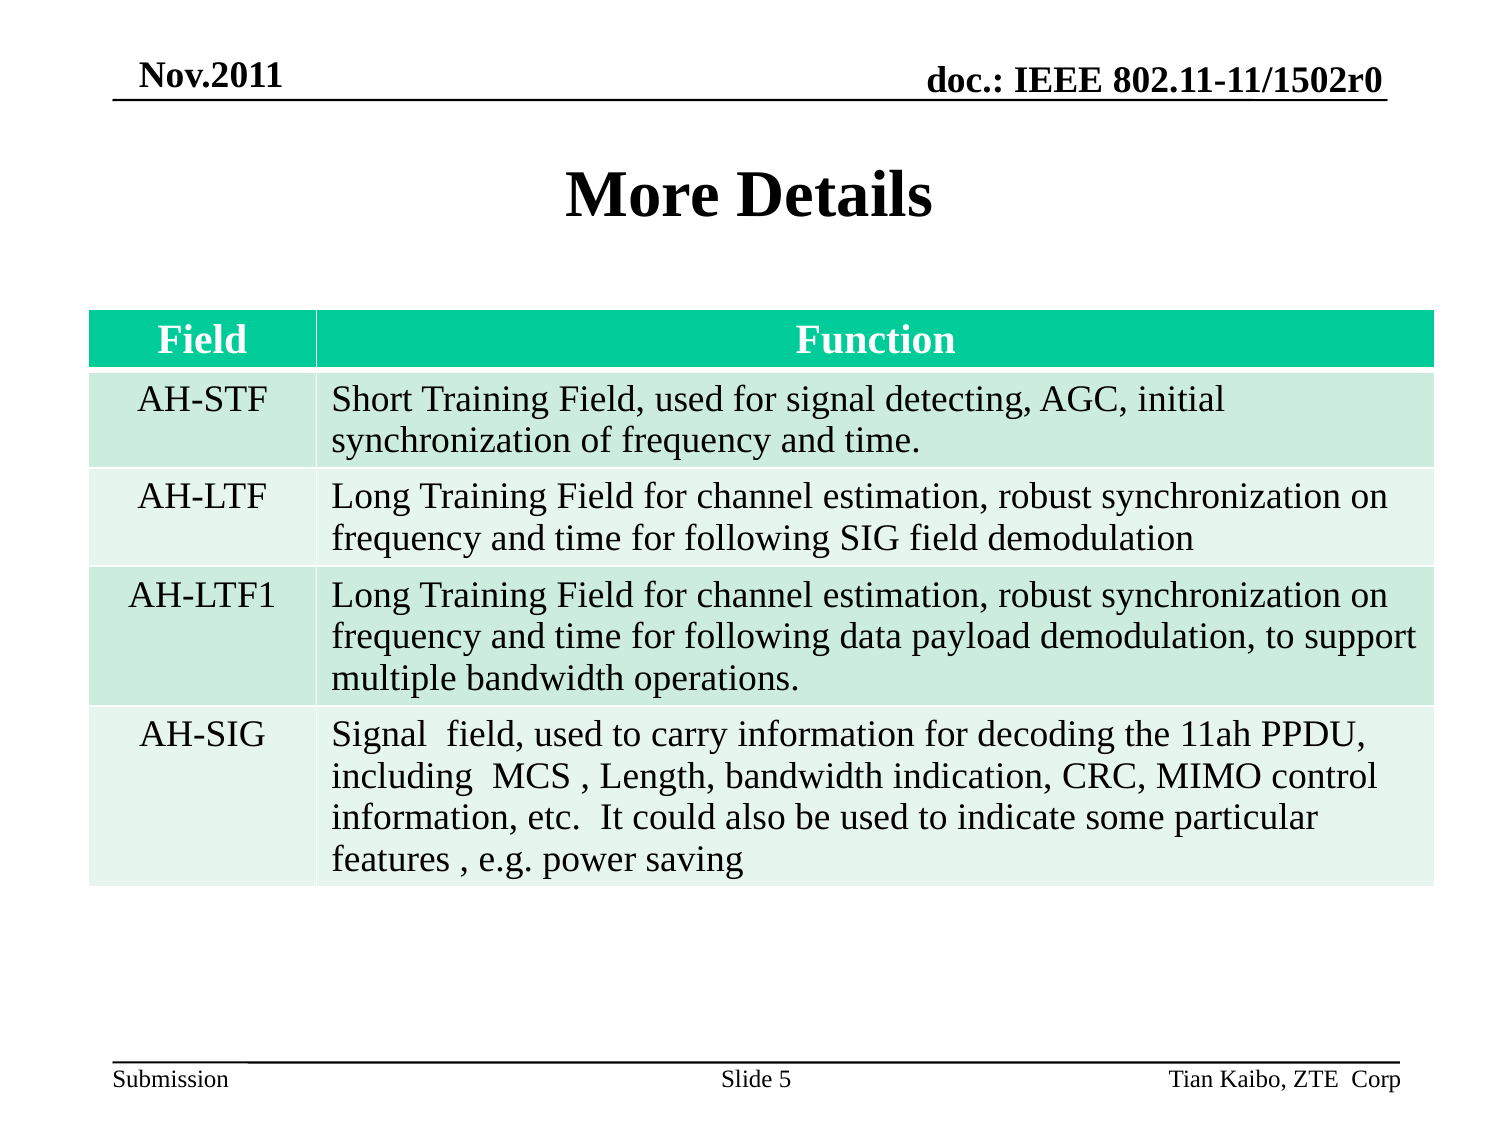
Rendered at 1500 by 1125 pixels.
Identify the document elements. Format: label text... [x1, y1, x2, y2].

table_header Function [317, 310, 1434, 367]
table_cell AH-SIG [89, 707, 316, 886]
table_cell AH-STF [89, 373, 316, 467]
table_cell AH-LTF1 [89, 567, 316, 705]
table_cell Short Training Field, used for signal detecting, AGC, initial synchronization of frequency and time. [317, 373, 1434, 467]
text_box More Details [112, 101, 1388, 277]
table_cell Long Training Field for channel estimation, robust synchronization on frequency and time for following data payload demodulation, to support multiple bandwidth operations. [317, 567, 1434, 705]
footer Tian Kaibo, ZTE Corp [1165, 1061, 1402, 1093]
table_header Field [89, 310, 316, 367]
slide_number Slide 5 [712, 1061, 800, 1093]
table_cell AH-LTF [89, 469, 316, 565]
table_cell Long Training Field for channel estimation, robust synchronization on frequency and time for following SIG field demodulation [317, 469, 1434, 565]
table_cell Signal field, used to carry information for decoding the 11ah PPDU, including MCS , Length, bandwidth indication, CRC, MIMO control information, etc. It could also be used to indicate some particular features , e.g. power saving [317, 707, 1434, 886]
